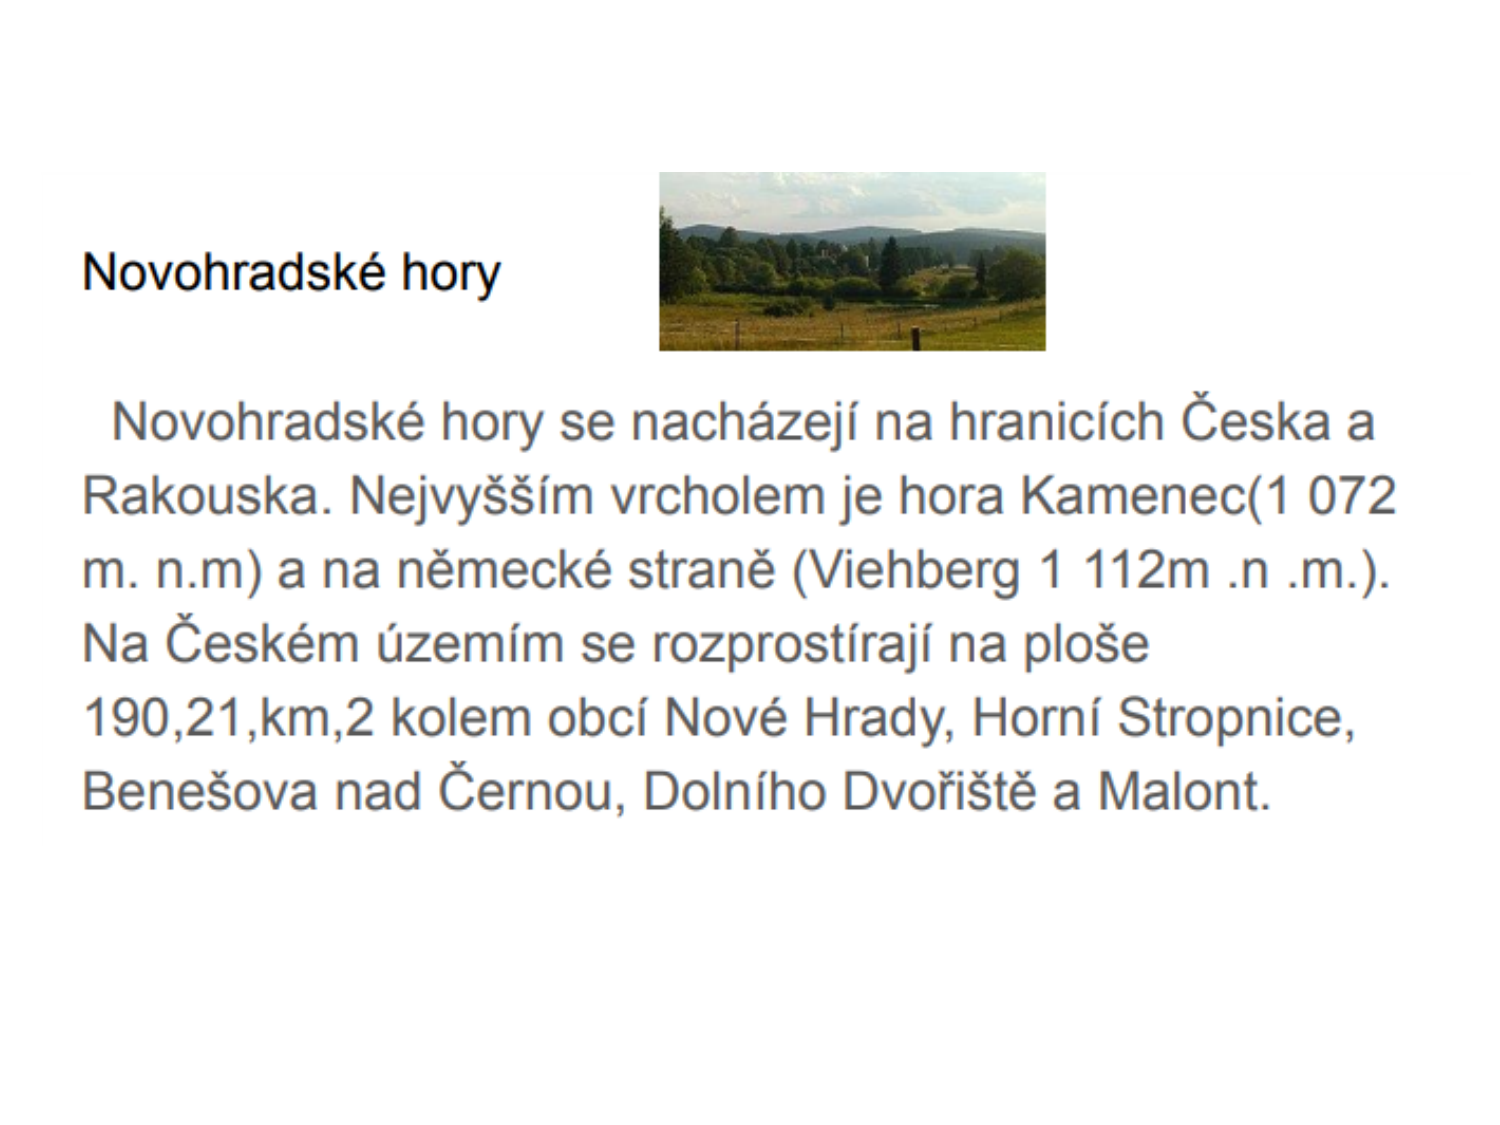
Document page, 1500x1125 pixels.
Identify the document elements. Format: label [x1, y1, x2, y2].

picture [40, 172, 1471, 847]
